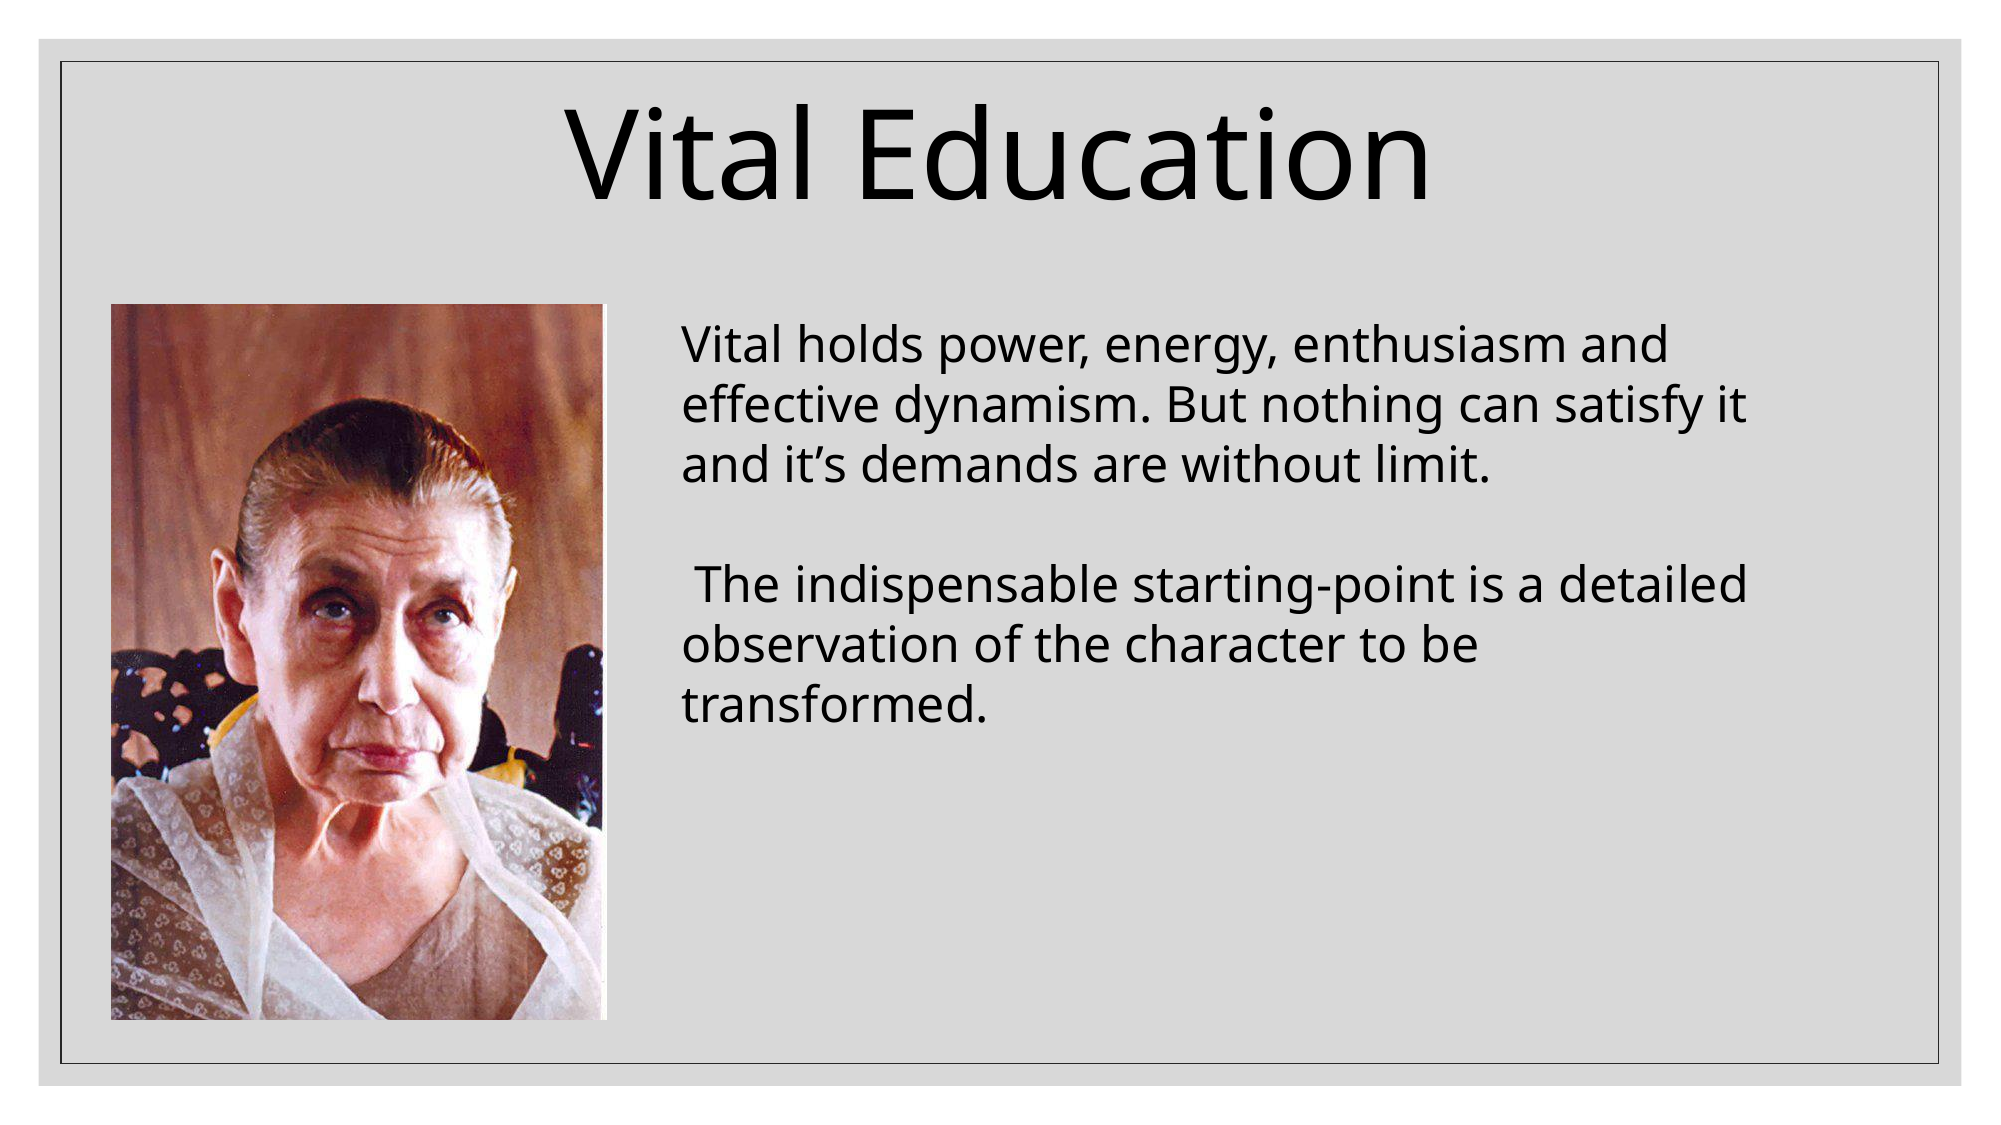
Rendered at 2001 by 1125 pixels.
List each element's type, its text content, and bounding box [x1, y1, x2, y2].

text_box Vital Education [74, 67, 1927, 233]
text_box Vital holds power, energy, enthusiasm and effective dynamism. But nothing can satisfy it and it’s demands are without limit. The indispensable starting-point is a detailed observation of the character to be transformed. [666, 304, 1797, 740]
picture [111, 304, 607, 1020]
